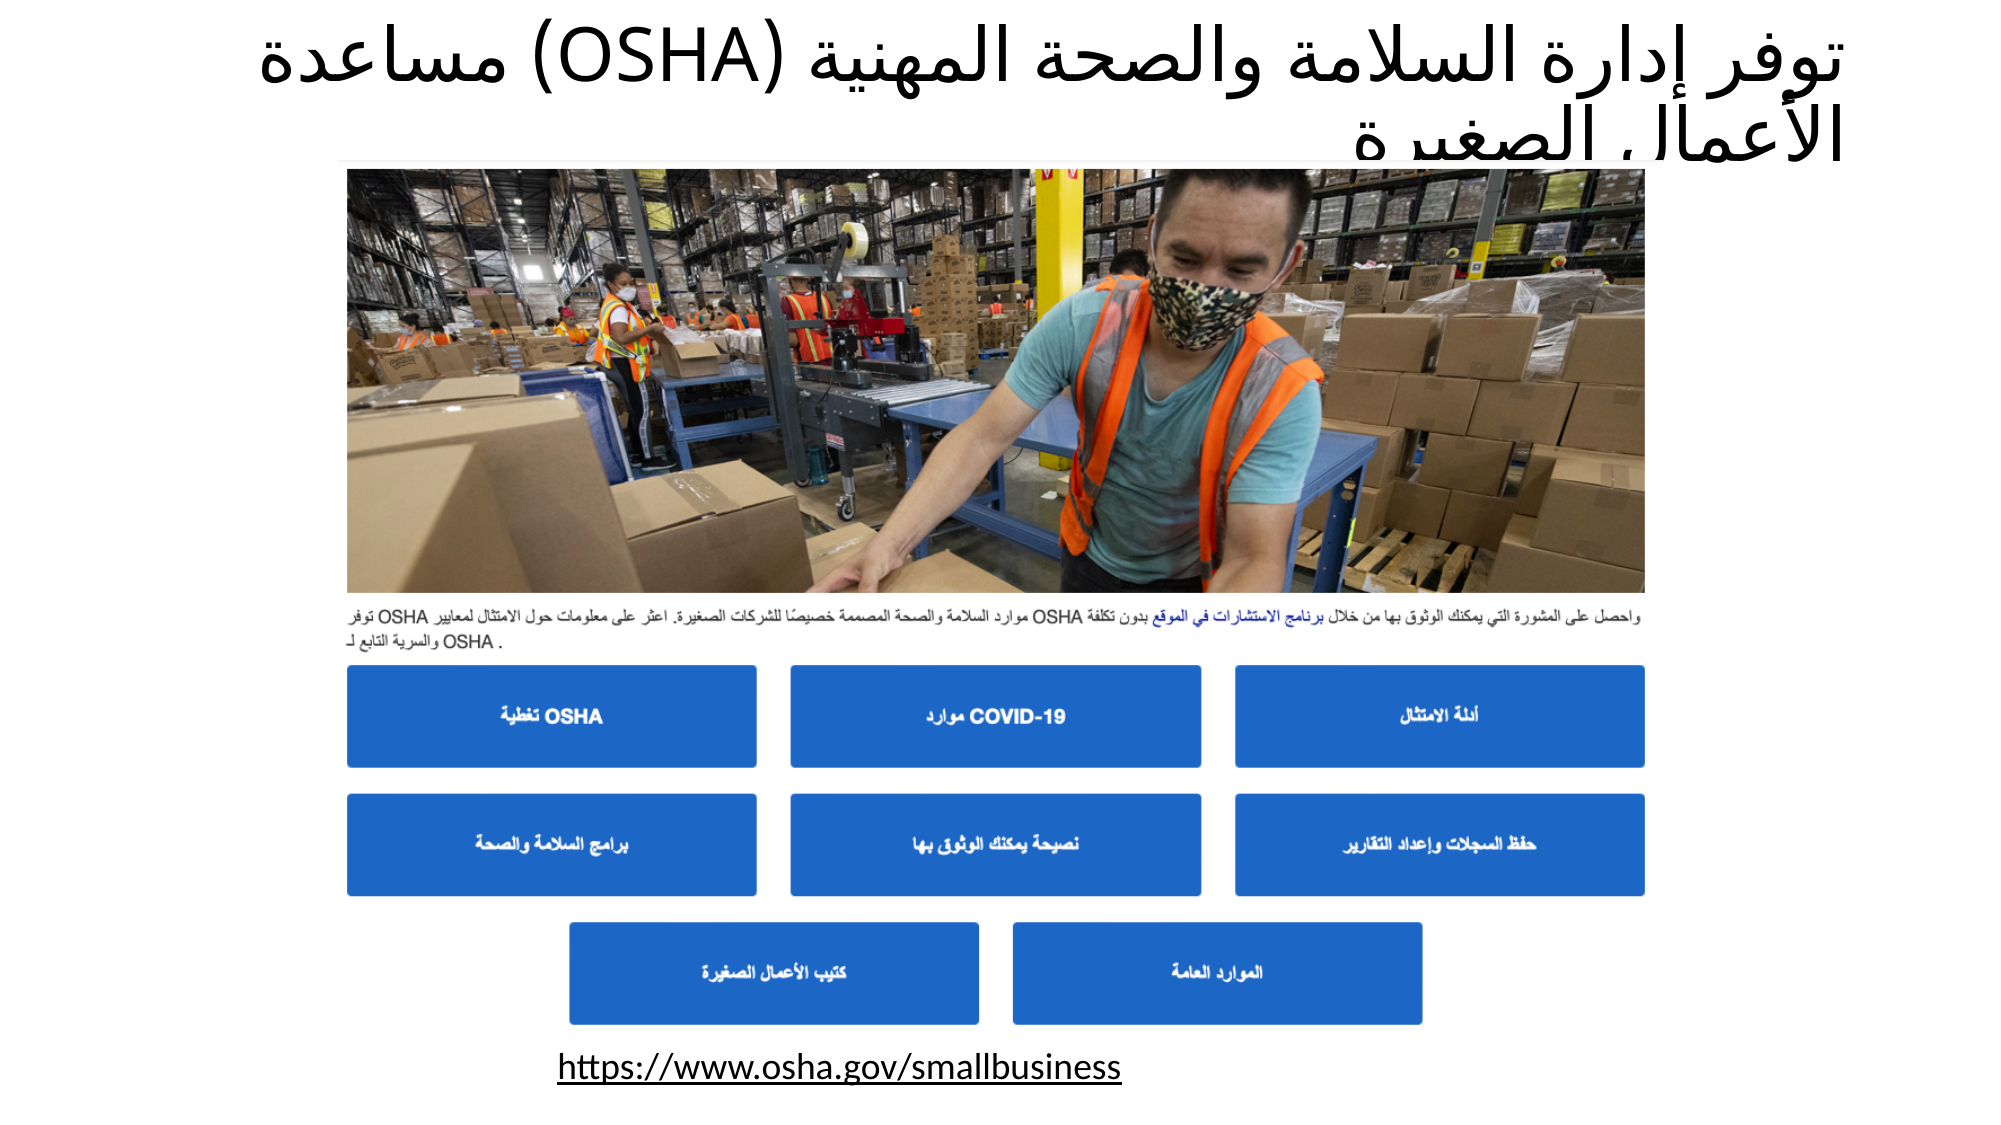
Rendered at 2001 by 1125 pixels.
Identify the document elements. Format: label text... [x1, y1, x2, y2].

title توفر إدارة السلامة والصحة المهنية (OSHA) مساعدة الأعمال الصغيرة [137, 0, 1863, 206]
picture [337, 160, 1663, 1035]
text_box https://www.osha.gov/smallbusiness [542, 1035, 1146, 1095]
